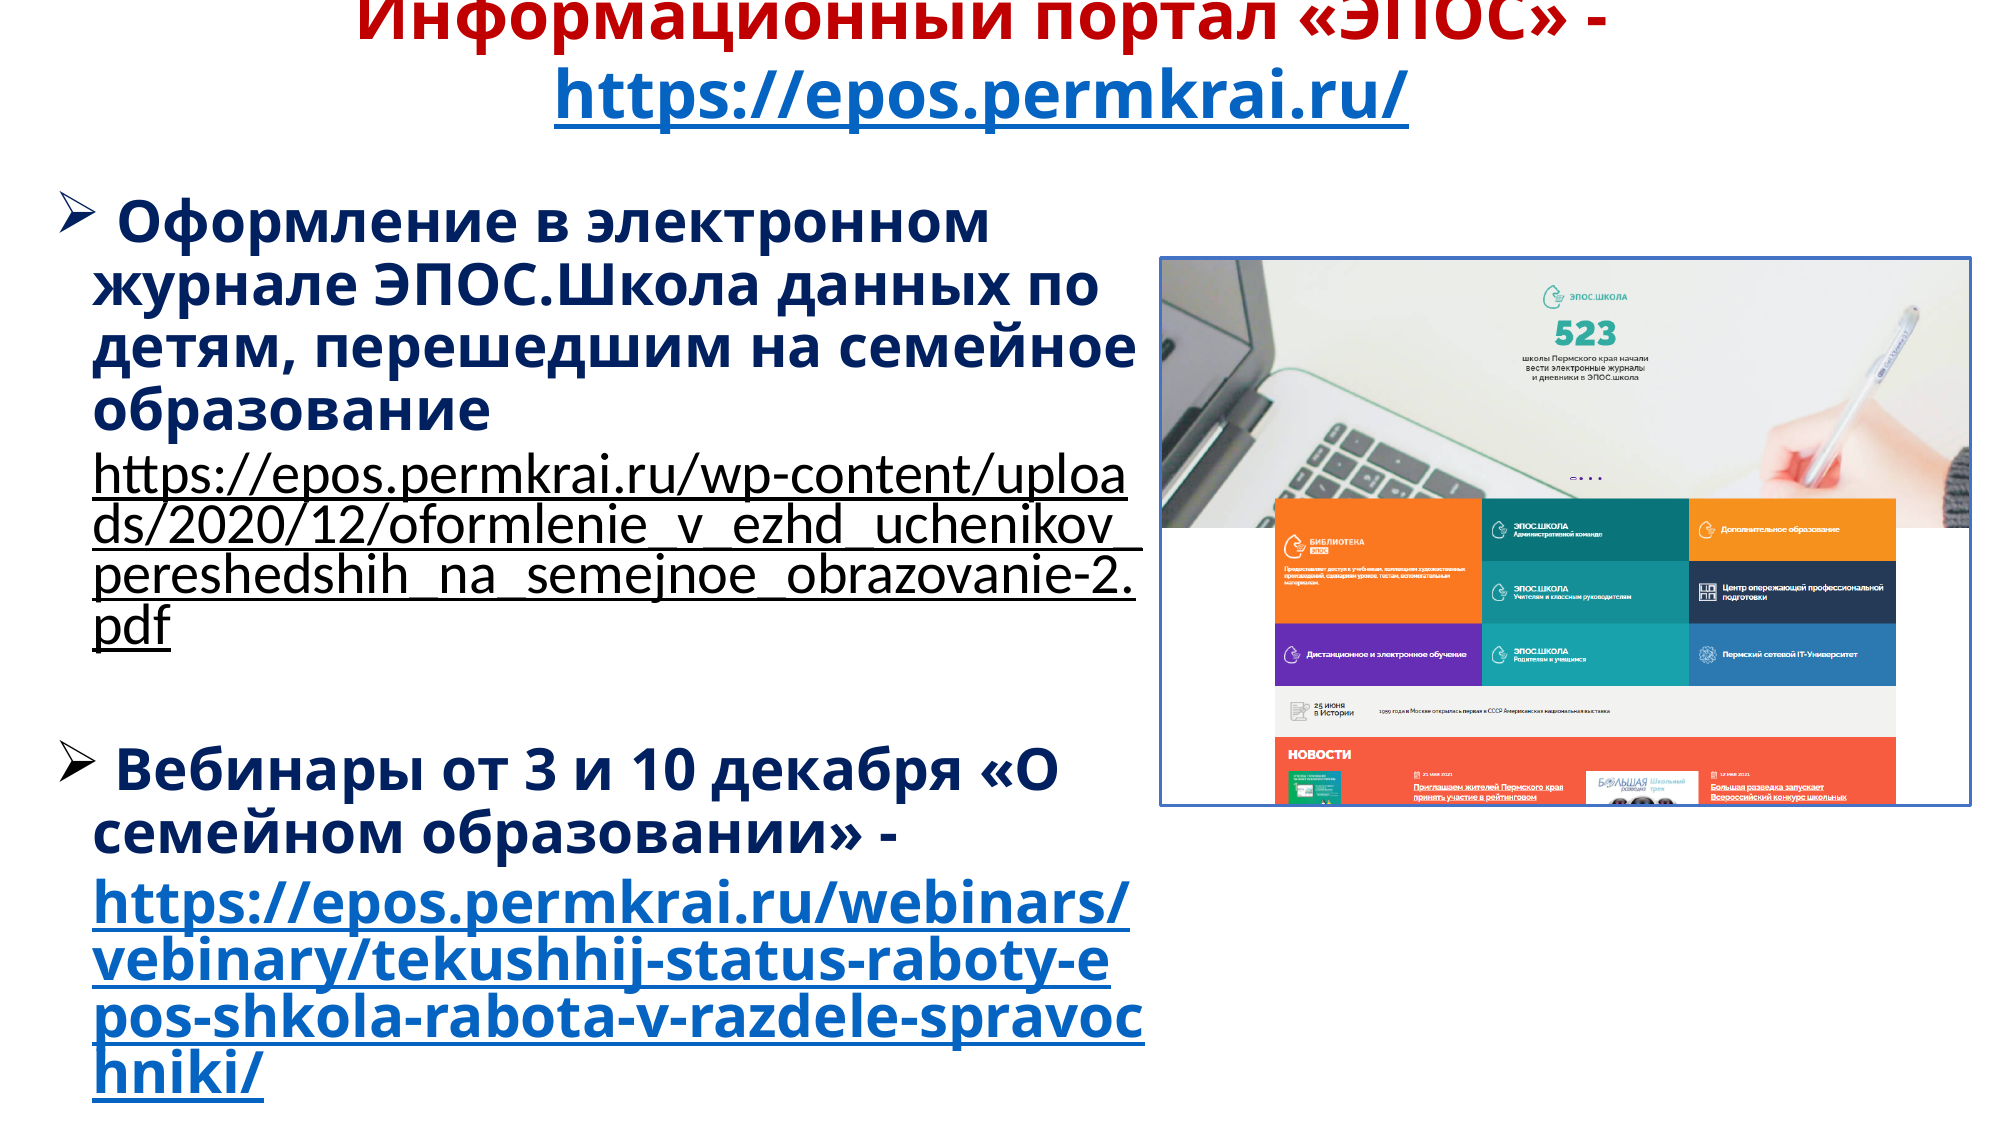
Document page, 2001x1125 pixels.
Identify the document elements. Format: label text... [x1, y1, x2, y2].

title Информационный портал «ЭПОС» - https://epos.permkrai.ru/ [118, 9, 1863, 108]
picture [1162, 259, 1969, 804]
list Оформление в электронном журнале ЭПОС.Школа данных по детям, перешедшим на семейное образование https://epos.permkrai.ru/wp-content/uploads/2020/12/oformlenie_v_ezhd_uchenikov_pereshedshih_na_semejnoe_obrazovanie-2.pdf Вебинары от 3 и 10 декабря «О семейном образовании» - https://epos.permkrai.ru/webinars/vebinary/tekushhij-status-raboty-epos-shkola-rabota-v-razdele-spravochniki/ [39, 184, 1163, 991]
